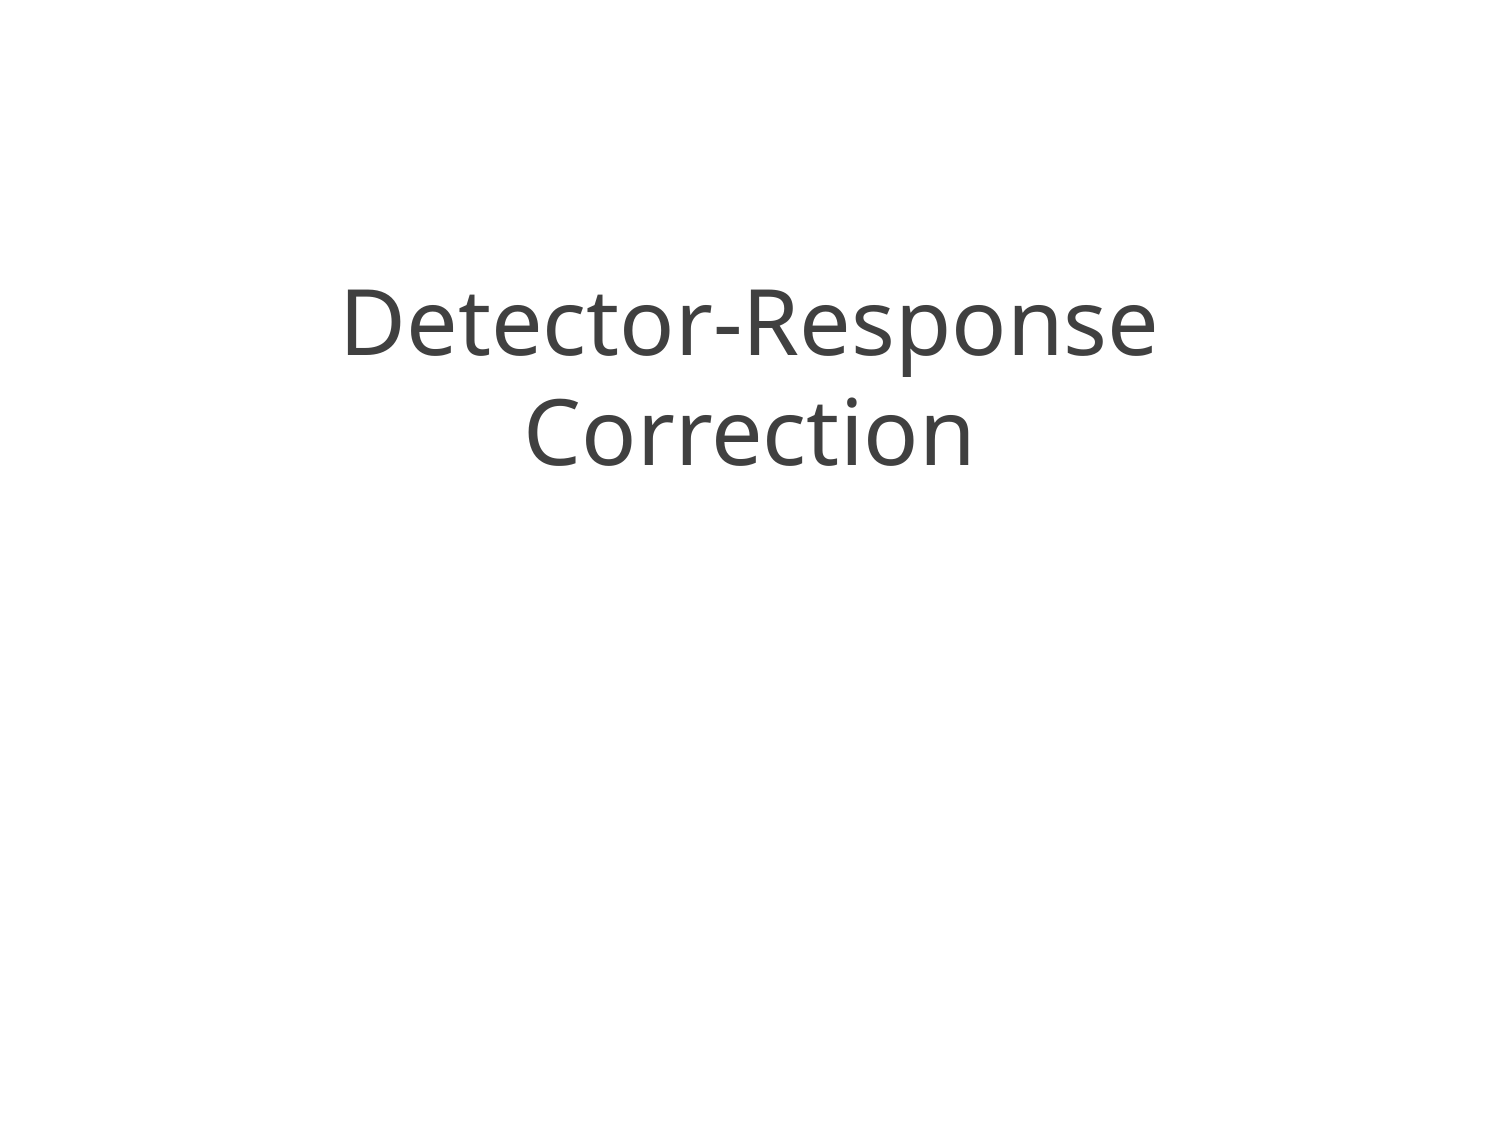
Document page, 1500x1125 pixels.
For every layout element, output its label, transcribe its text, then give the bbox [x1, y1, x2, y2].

title Detector-Response Correction [75, 280, 1425, 468]
